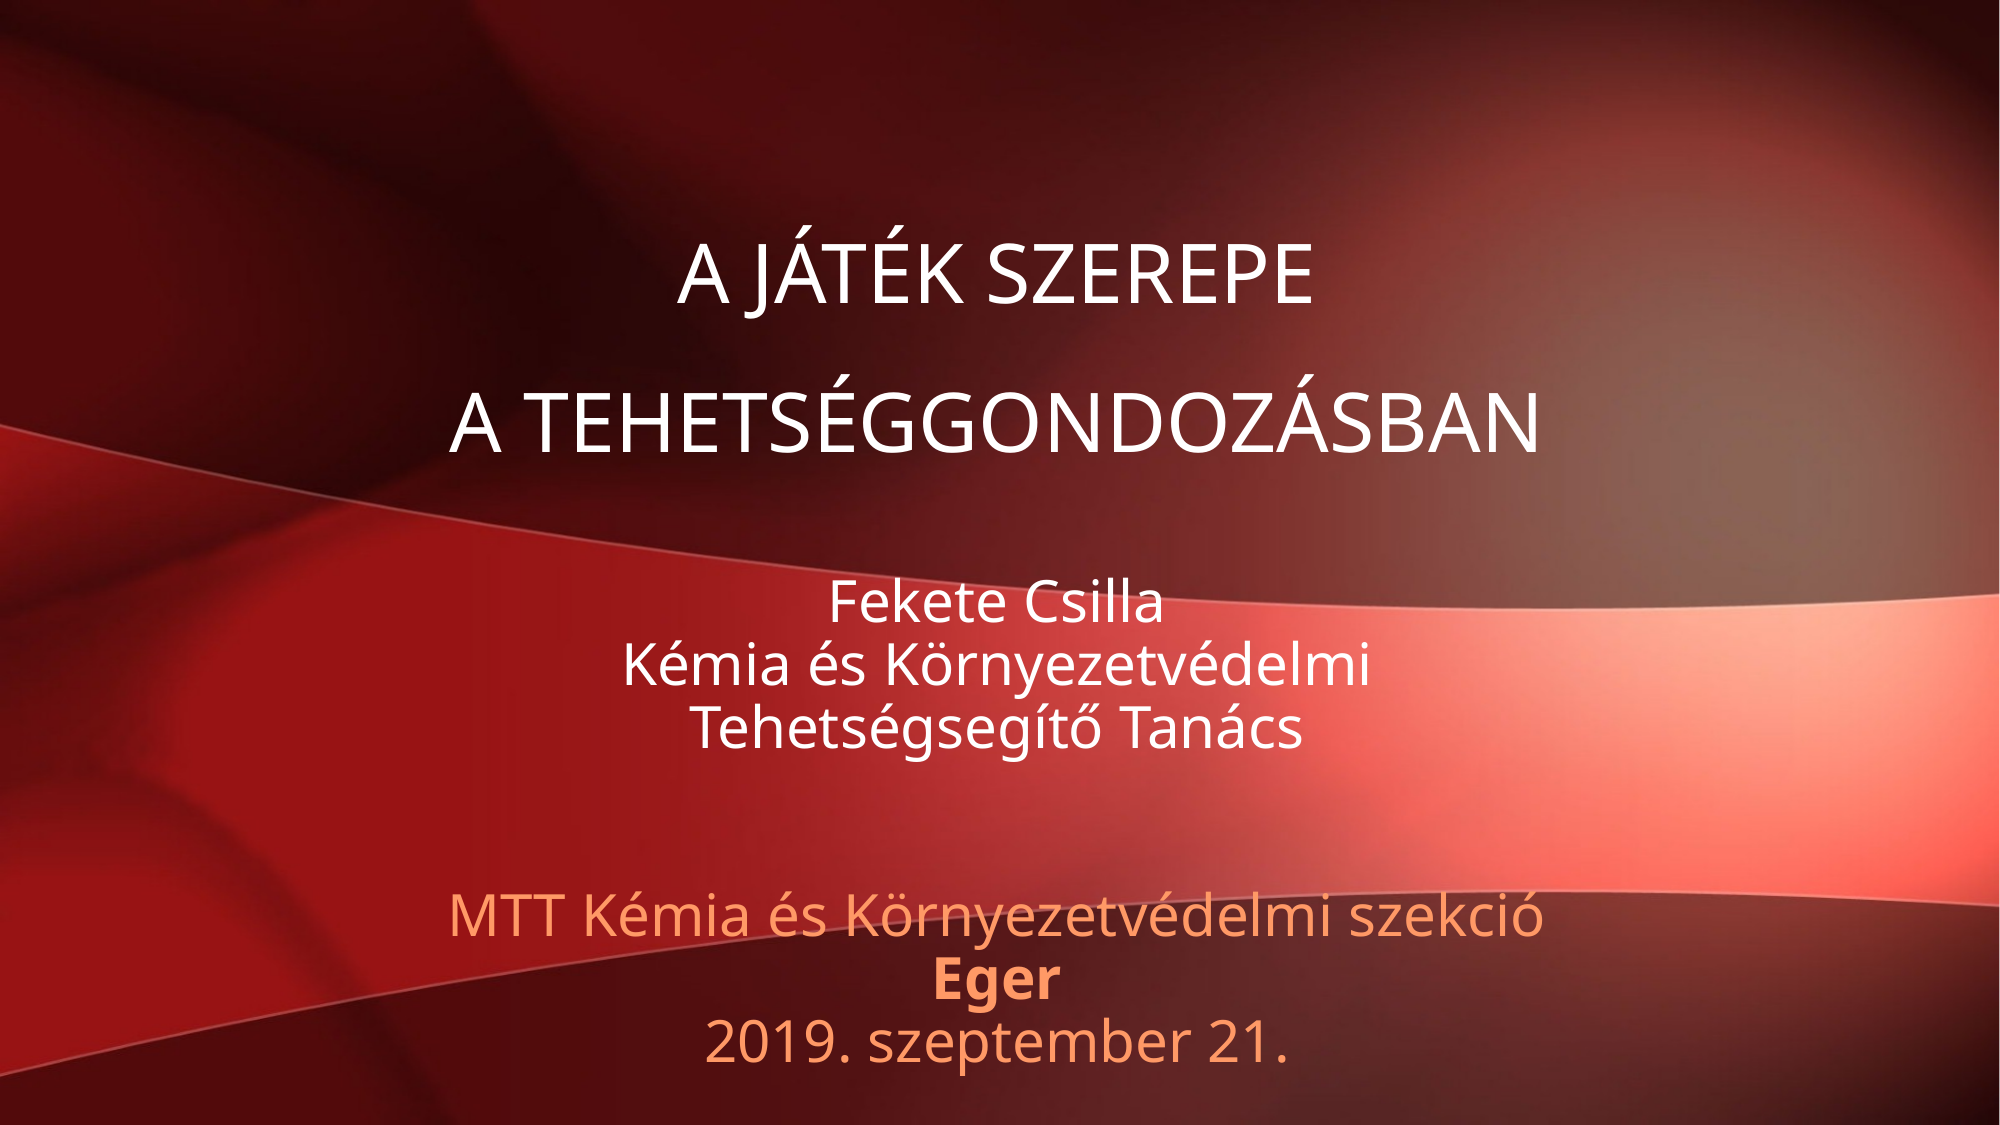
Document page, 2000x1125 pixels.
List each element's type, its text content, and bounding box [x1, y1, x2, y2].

picture [0, 0, 2000, 1125]
title A játék szerepe a tehetséggondozásban [240, 160, 1754, 480]
subtitle Fekete Csilla Kémia és Környezetvédelmi Tehetségsegítő Tanács MTT Kémia és Környezetvédelmi szekció Eger 2019. szeptember 21. [240, 562, 1754, 1106]
